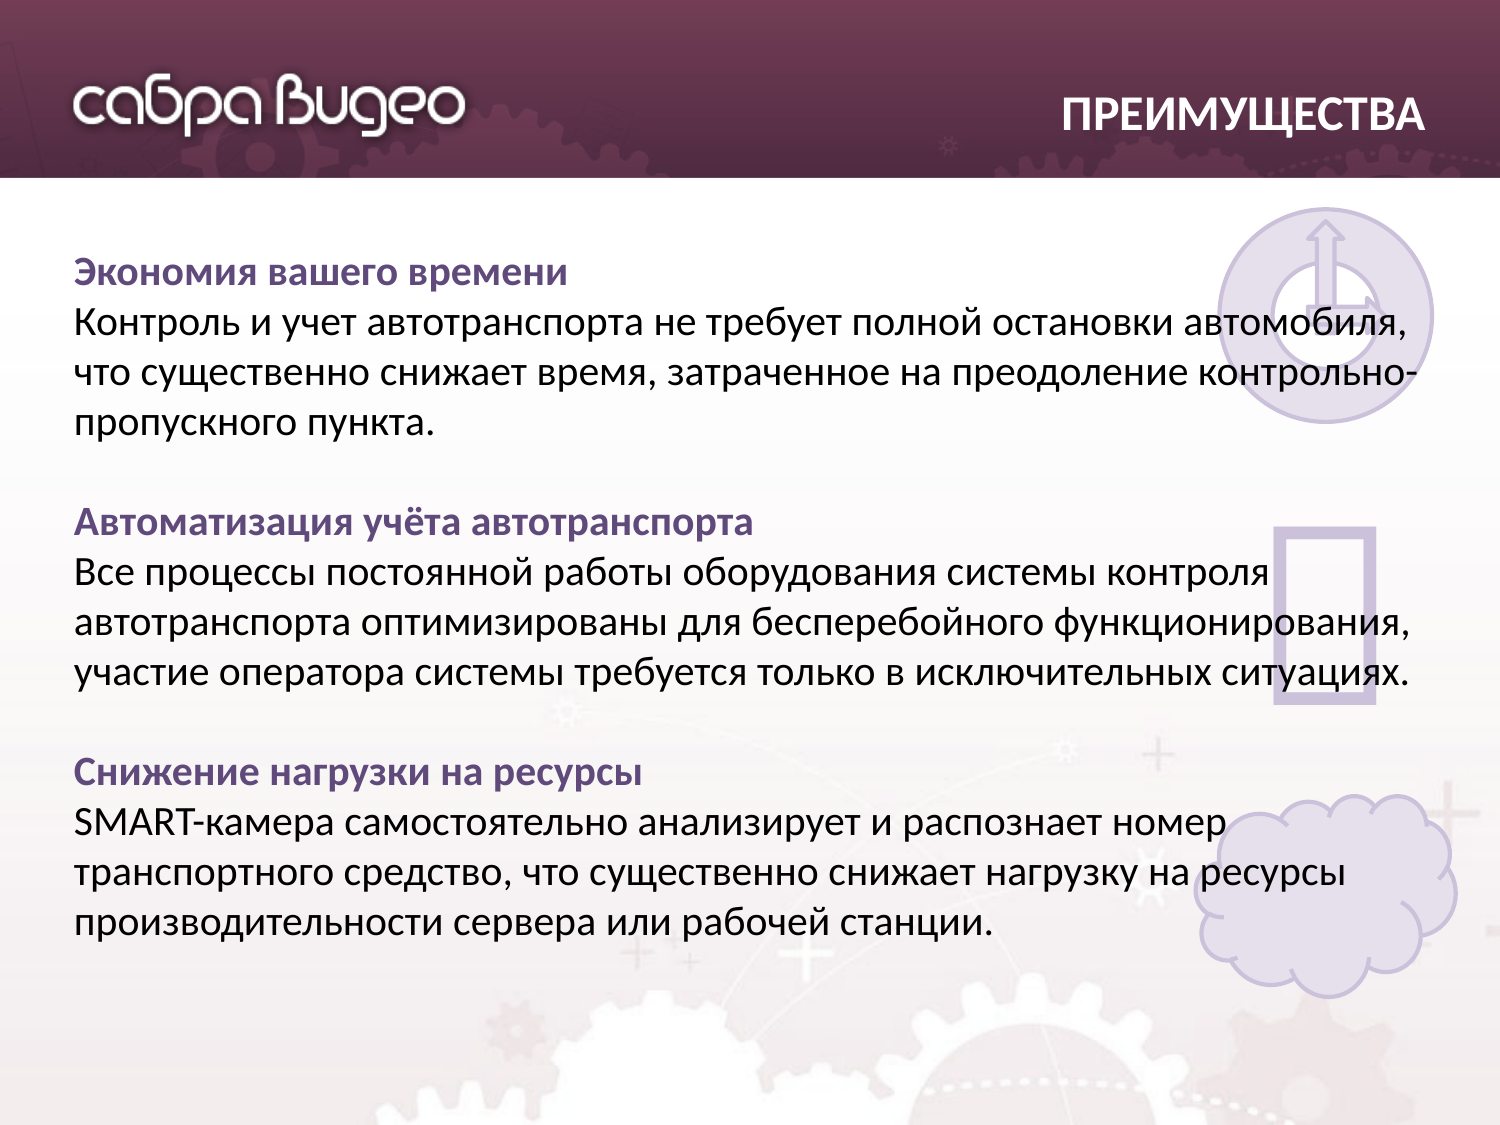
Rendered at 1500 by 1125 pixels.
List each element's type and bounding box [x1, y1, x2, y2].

text_box [1219, 209, 1433, 423]
picture [0, 0, 1500, 1125]
